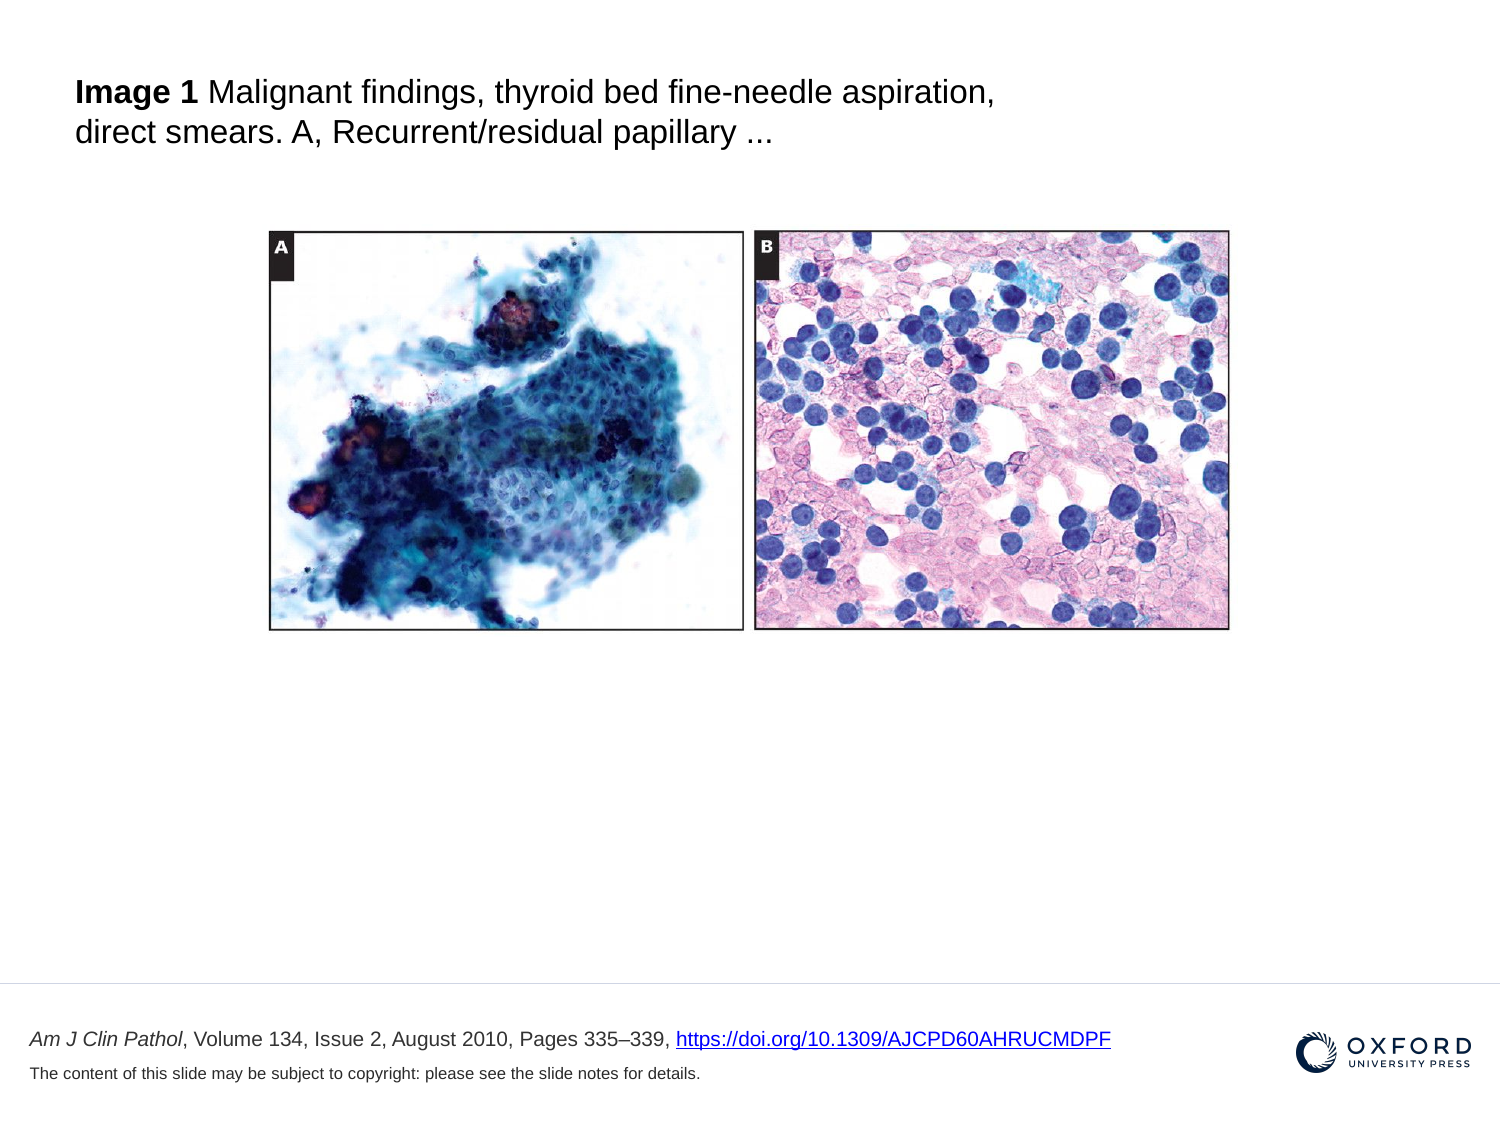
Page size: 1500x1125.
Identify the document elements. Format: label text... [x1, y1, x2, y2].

footer Am J Clin Pathol, Volume 134, Issue 2, August 2010, Pages 335–339, https://doi.org/10.1309/AJCPD60AHRUCMDPF The content of this slide may be subject to copyright: please see the slide notes for details. [0, 983, 1260, 1125]
picture [1296, 1032, 1471, 1073]
picture [262, 224, 1238, 637]
title Image 1 Malignant findings, thyroid bed fine-needle aspiration, direct smears. A, Recurrent/residual papillary ... [75, 69, 1078, 171]
